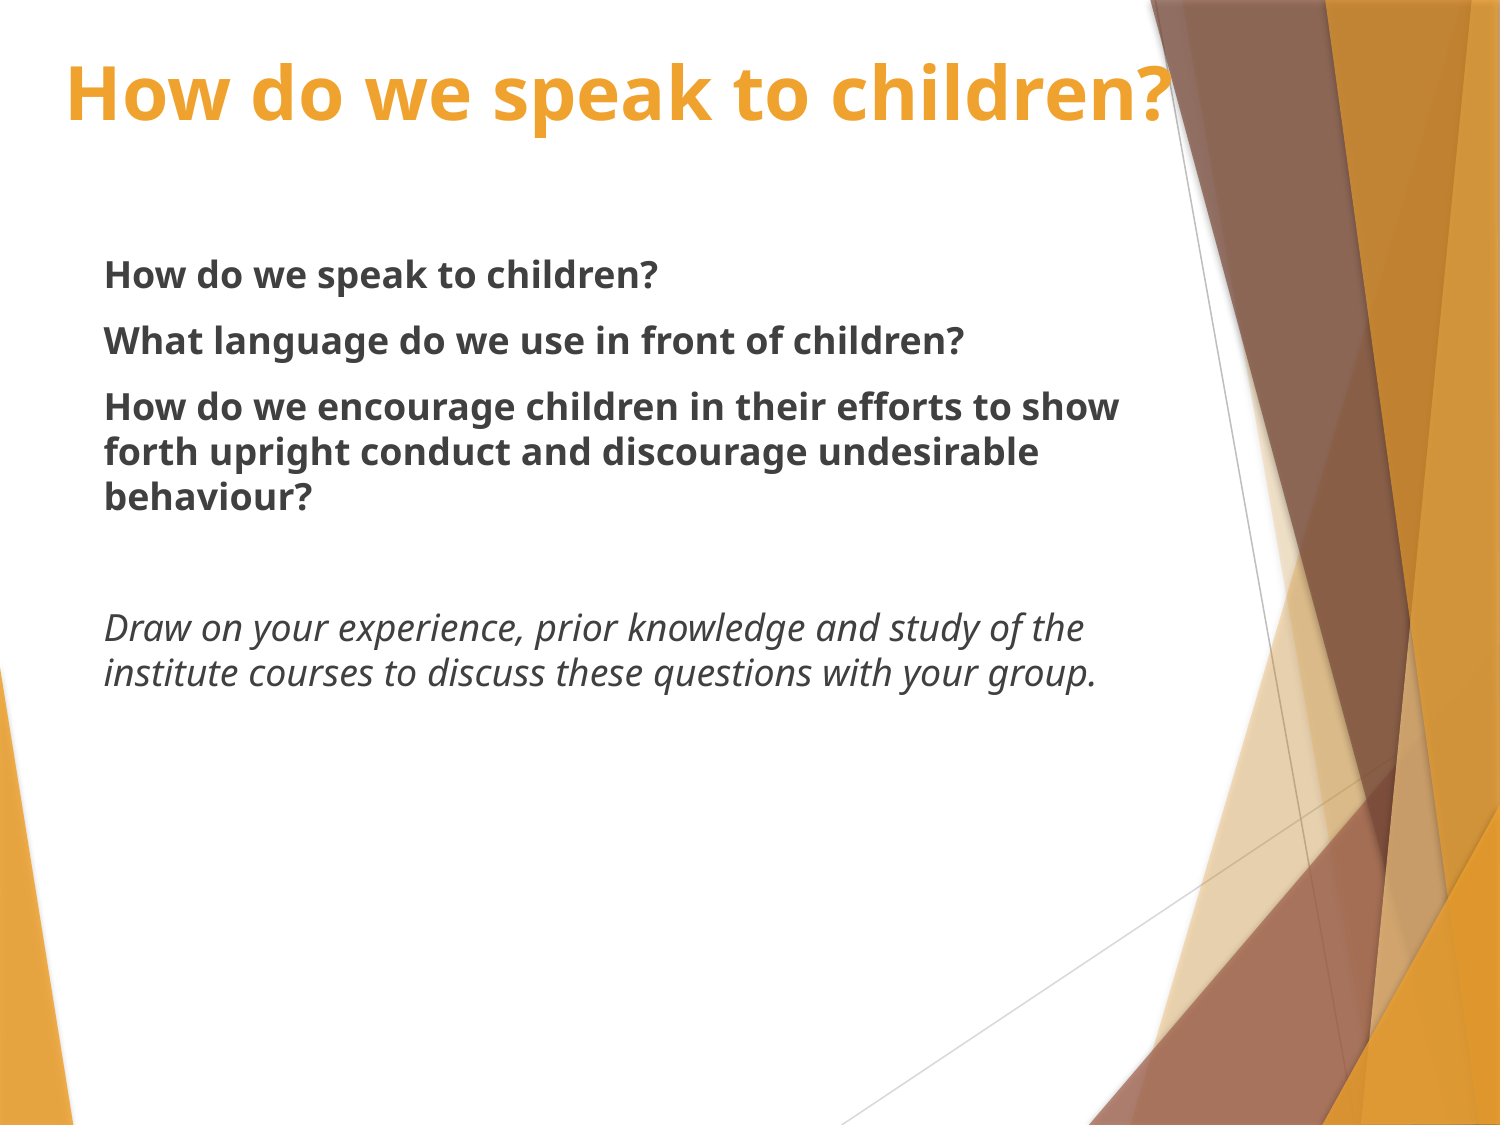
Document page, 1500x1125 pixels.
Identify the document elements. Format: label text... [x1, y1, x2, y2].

title How do we speak to children? [49, 37, 1450, 173]
list How do we speak to children? What language do we use in front of children? How do we encourage children in their efforts to show forth upright conduct and discourage undesirable behaviour? Draw on your experience, prior knowledge and study of the institute courses to discuss these questions with your group. [88, 243, 1164, 988]
